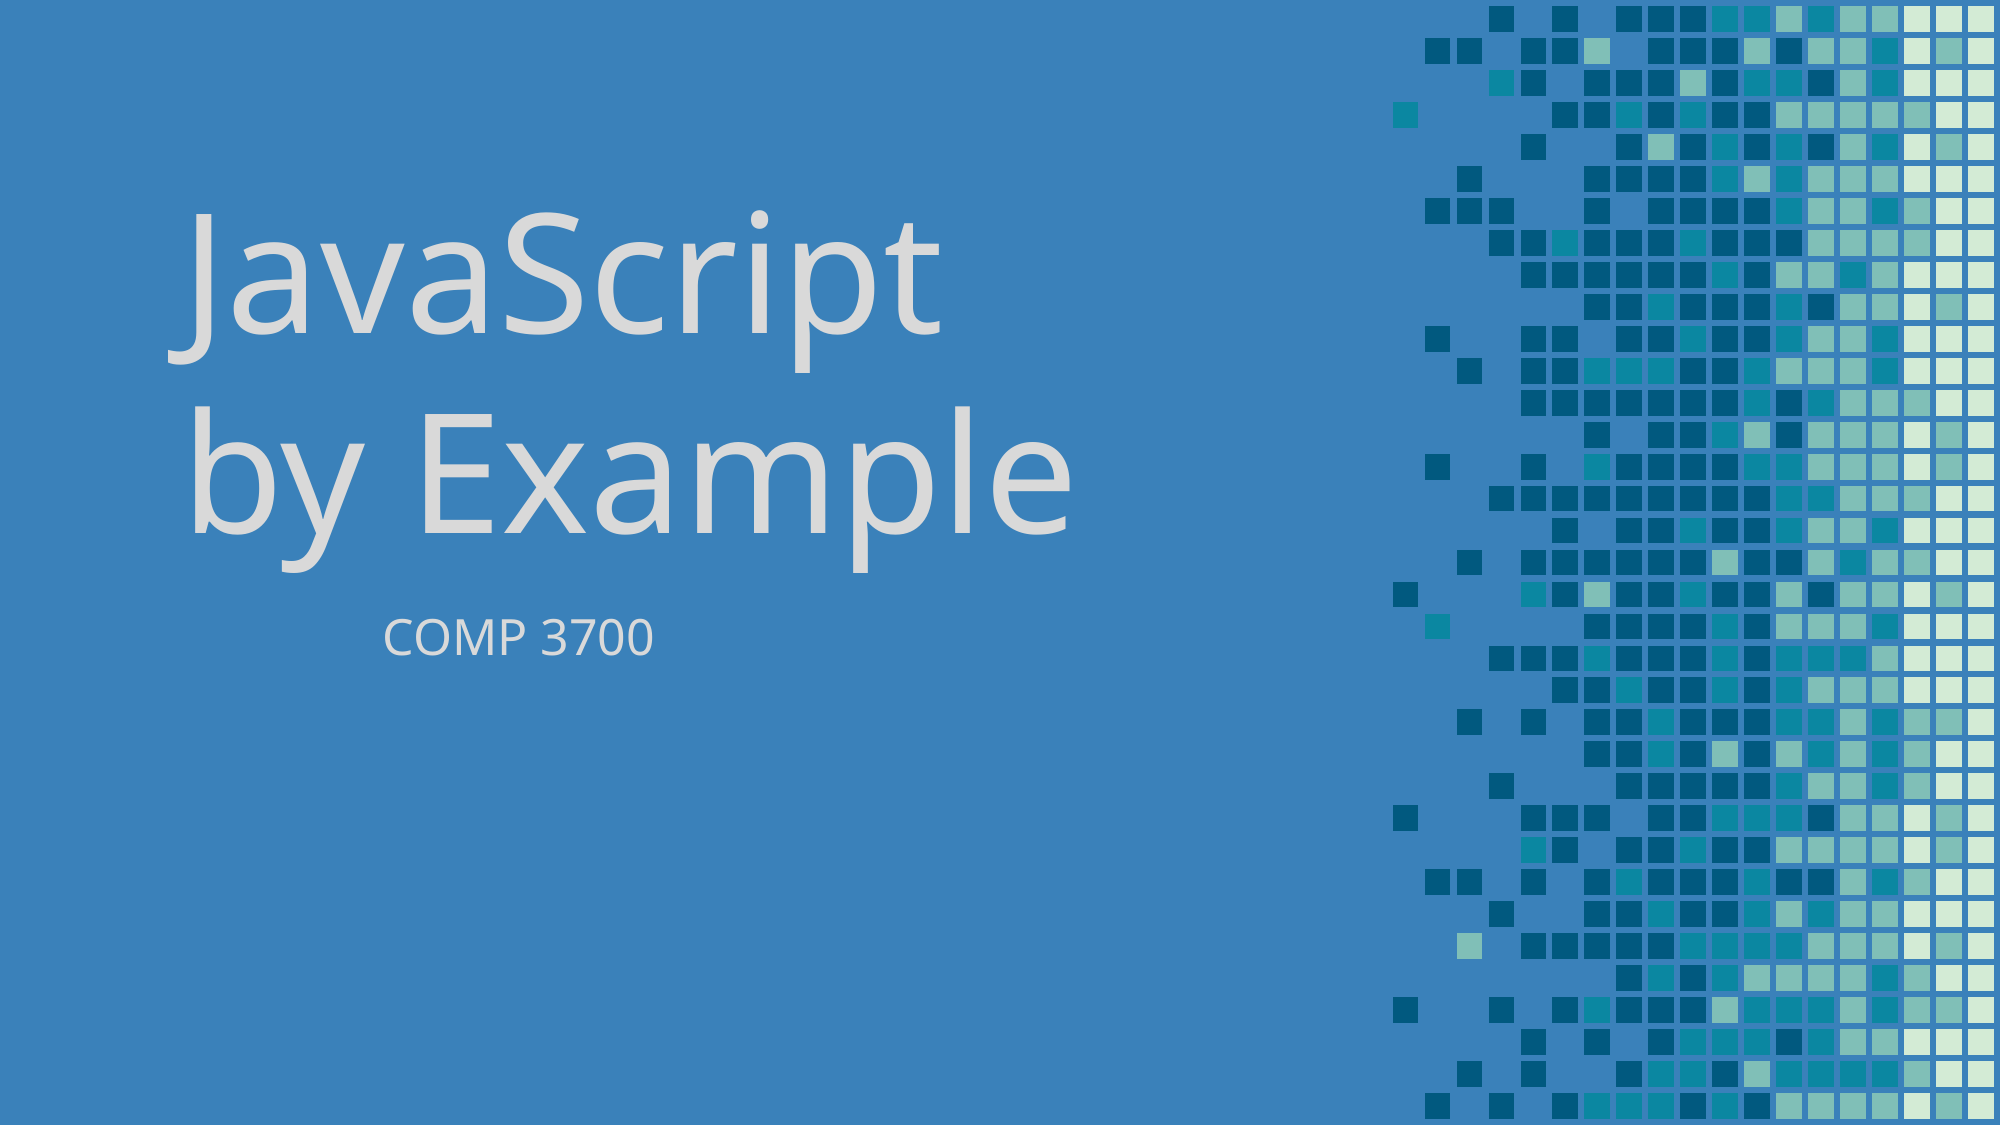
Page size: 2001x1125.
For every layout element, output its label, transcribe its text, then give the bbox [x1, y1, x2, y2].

title JavaScript by Example [166, 152, 1347, 591]
subtitle COMP 3700 [355, 590, 1500, 863]
